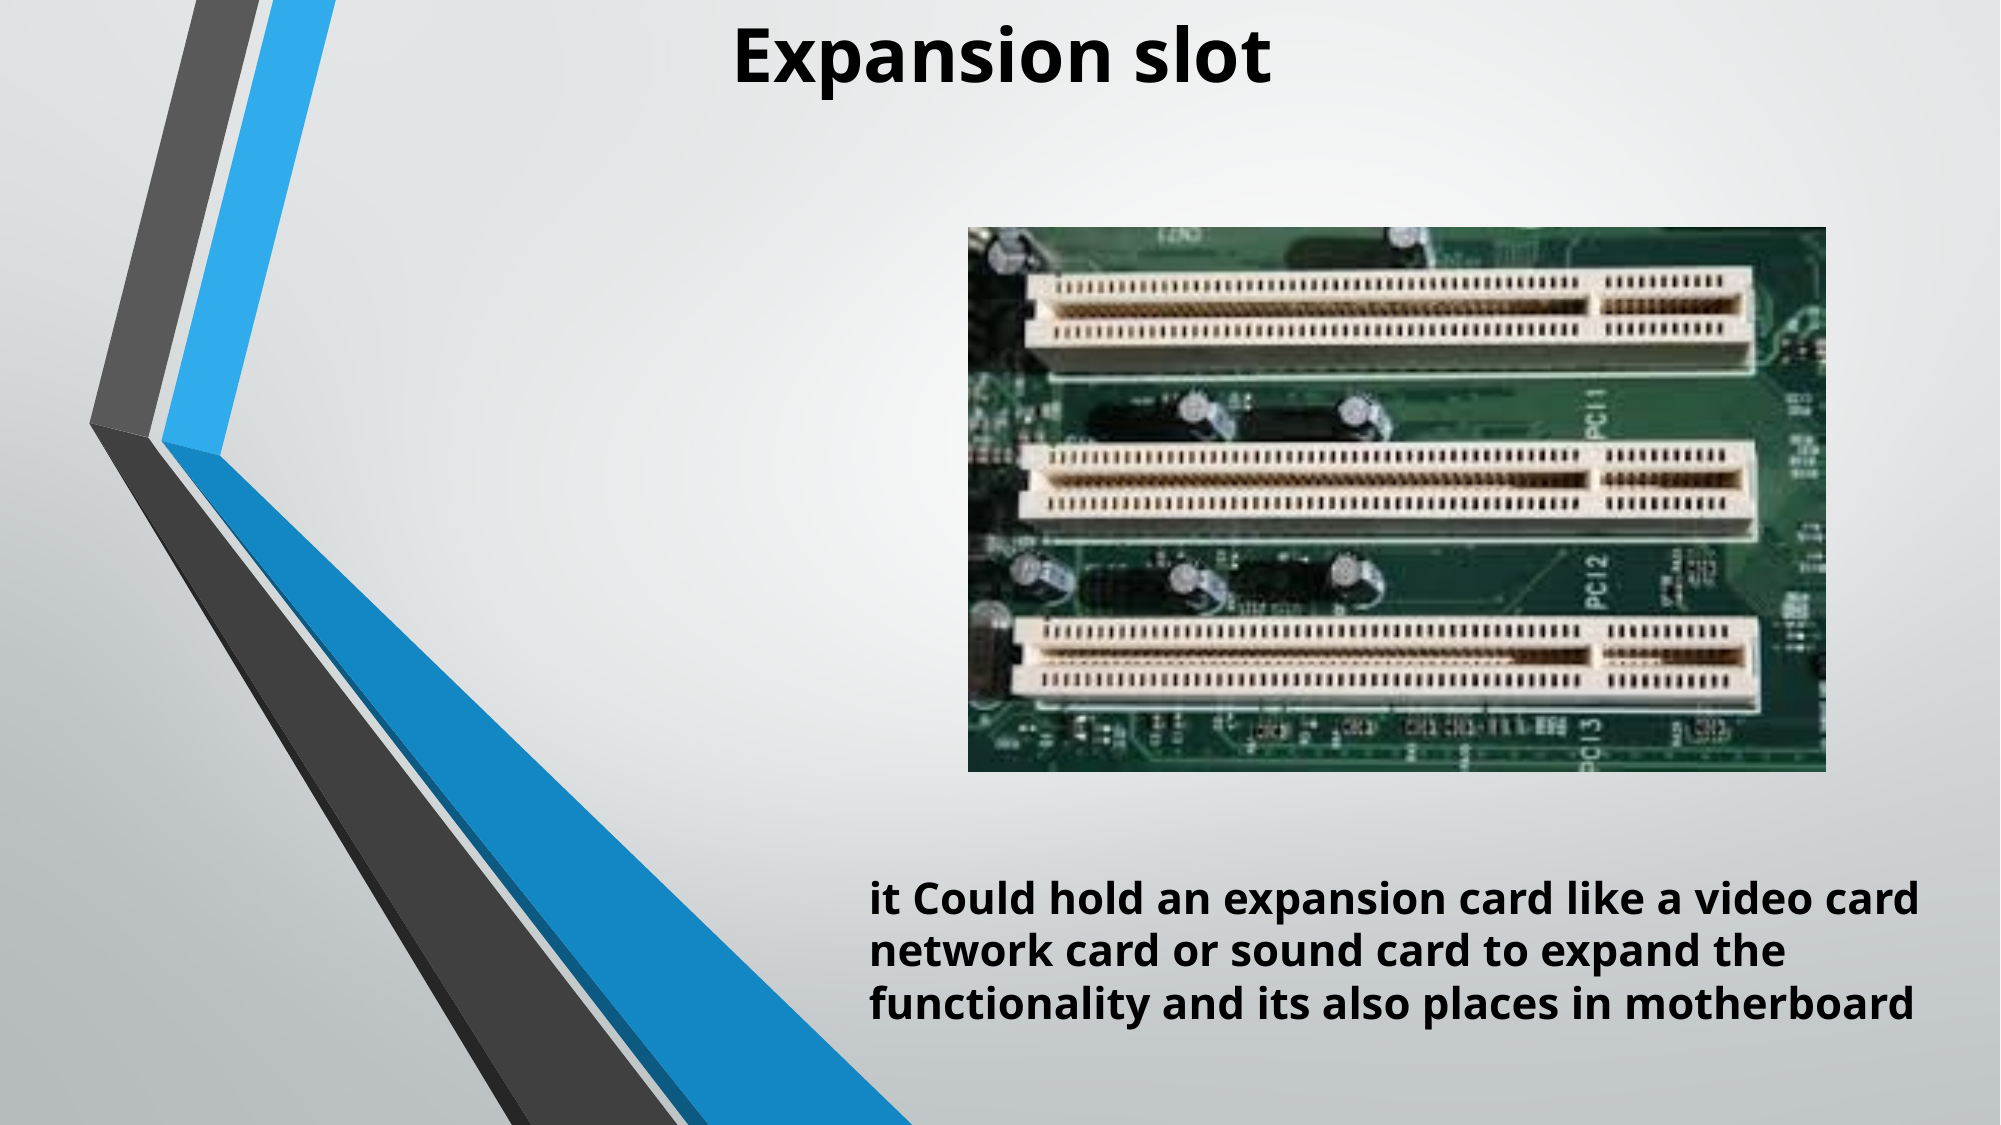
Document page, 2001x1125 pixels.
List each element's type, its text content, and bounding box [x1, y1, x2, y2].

text_box it Could hold an expansion card like a video card network card or sound card to expand the functionality and its also places in motherboard [853, 862, 2000, 1091]
subtitle Expansion slot [161, 0, 1308, 228]
picture [967, 227, 1826, 773]
